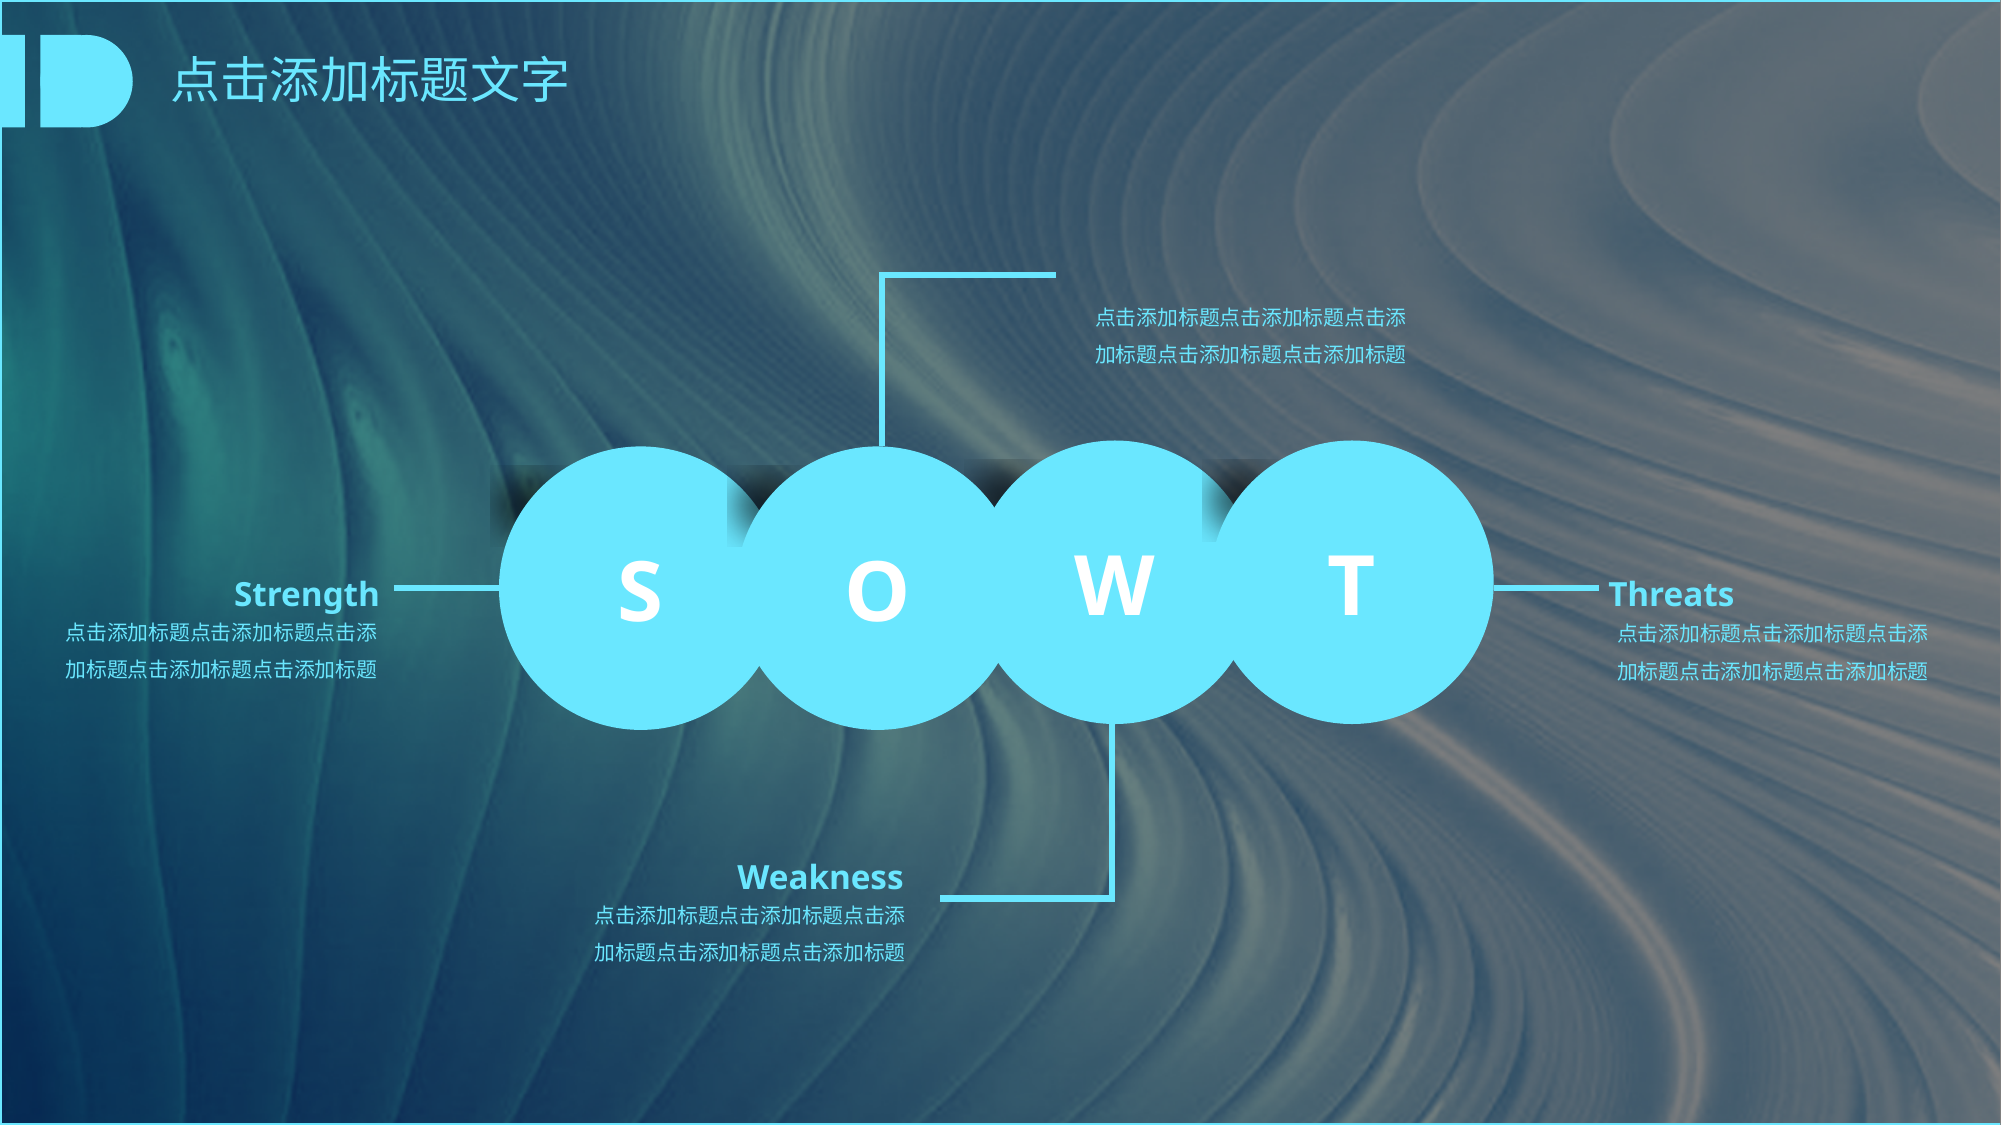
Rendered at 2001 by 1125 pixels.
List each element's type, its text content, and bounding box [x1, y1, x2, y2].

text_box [940, 723, 1115, 899]
text_box Strength [219, 565, 395, 621]
text_box 点击添加标题点击添加标题点击添加标题点击添加标题点击添加标题 [1080, 284, 1429, 375]
text_box 点击添加标题点击添加标题点击添加标题点击添加标题点击添加标题 [44, 599, 392, 690]
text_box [881, 271, 1057, 447]
text_box W [994, 439, 1233, 726]
text_box O [734, 445, 1021, 731]
text_box S [497, 445, 759, 731]
text_box 点击添加标题点击添加标题点击添加标题点击添加标题点击添加标题 [572, 882, 921, 973]
text_box T [1209, 439, 1495, 726]
text_box Threats [1593, 565, 1750, 621]
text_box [0, 34, 133, 128]
text_box 点击添加标题文字 [155, 41, 585, 116]
text_box 点击添加标题点击添加标题点击添加标题点击添加标题点击添加标题 [1602, 601, 1950, 691]
text_box Weakness [722, 848, 919, 882]
picture [2, 2, 2000, 1123]
